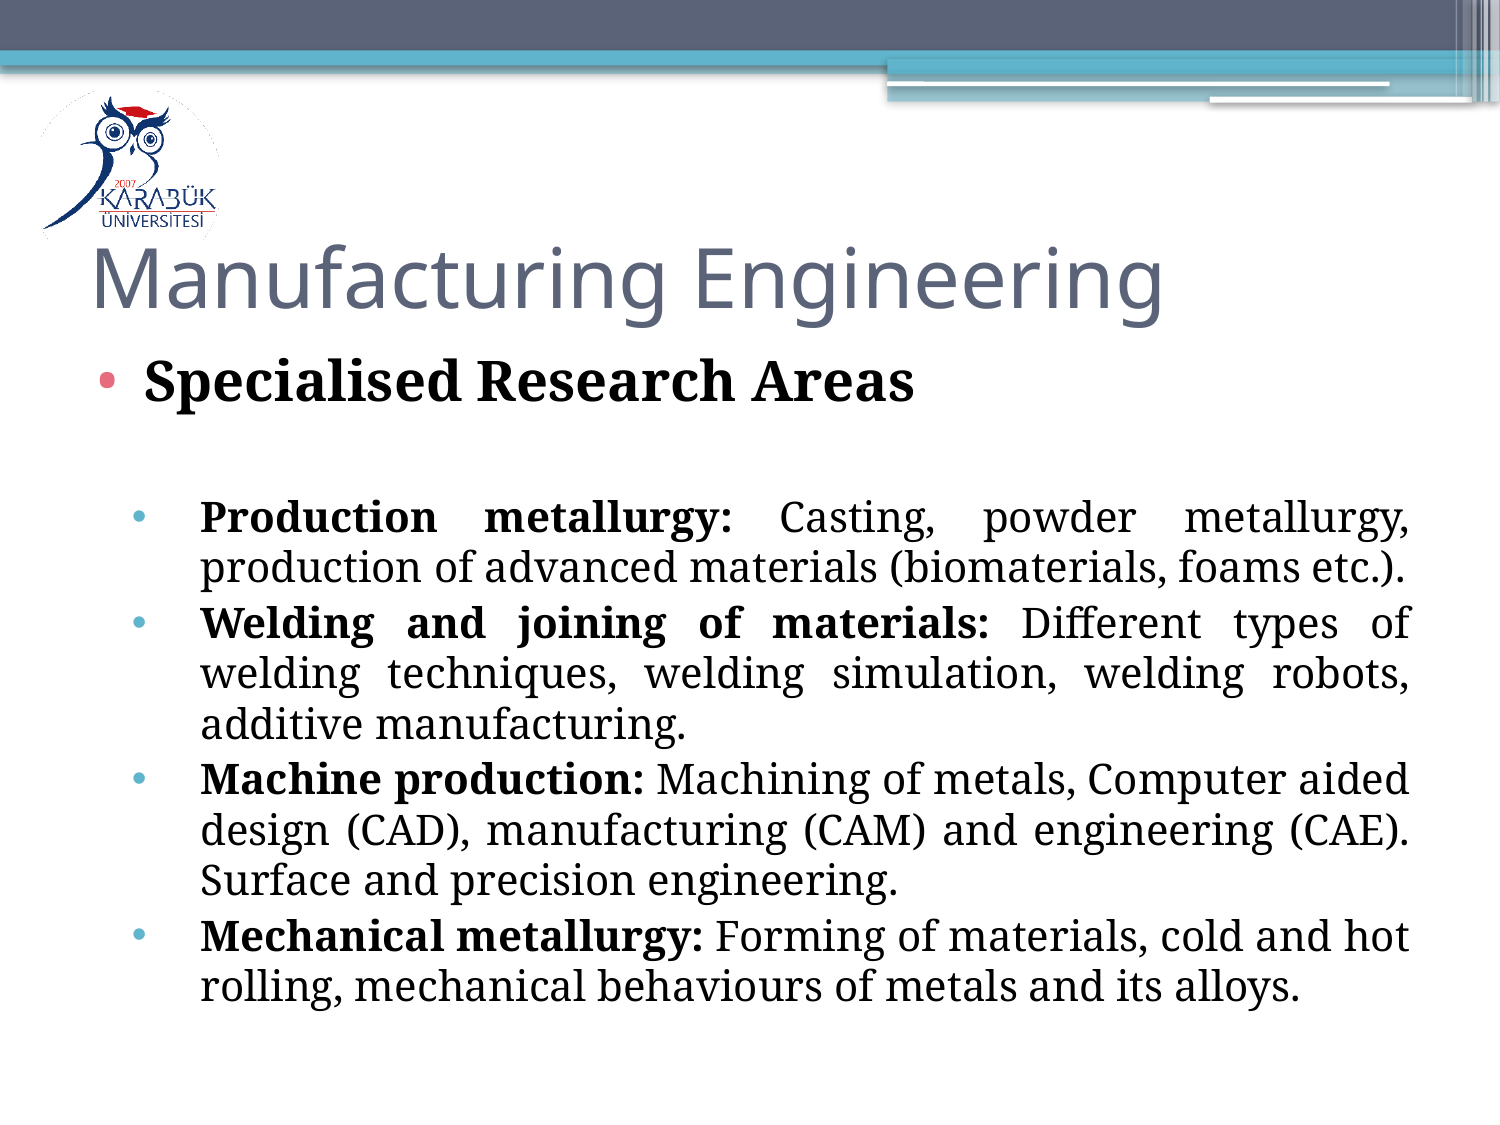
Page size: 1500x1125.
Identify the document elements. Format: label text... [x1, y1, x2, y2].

list Specialised Research Areas Production metallurgy: Casting, powder metallurgy, production of advanced materials (biomaterials, foams etc.). Welding and joining of materials: Different types of welding techniques, welding simulation, welding robots, additive manufacturing. Machine production: Machining of metals, Computer aided design (CAD), manufacturing (CAM) and engineering (CAE). Surface and precision engineering. Mechanical metallurgy: Forming of materials, cold and hot rolling, mechanical behaviours of metals and its alloys. [75, 338, 1425, 1094]
title Manufacturing Engineering [75, 187, 1425, 338]
picture [40, 89, 219, 240]
